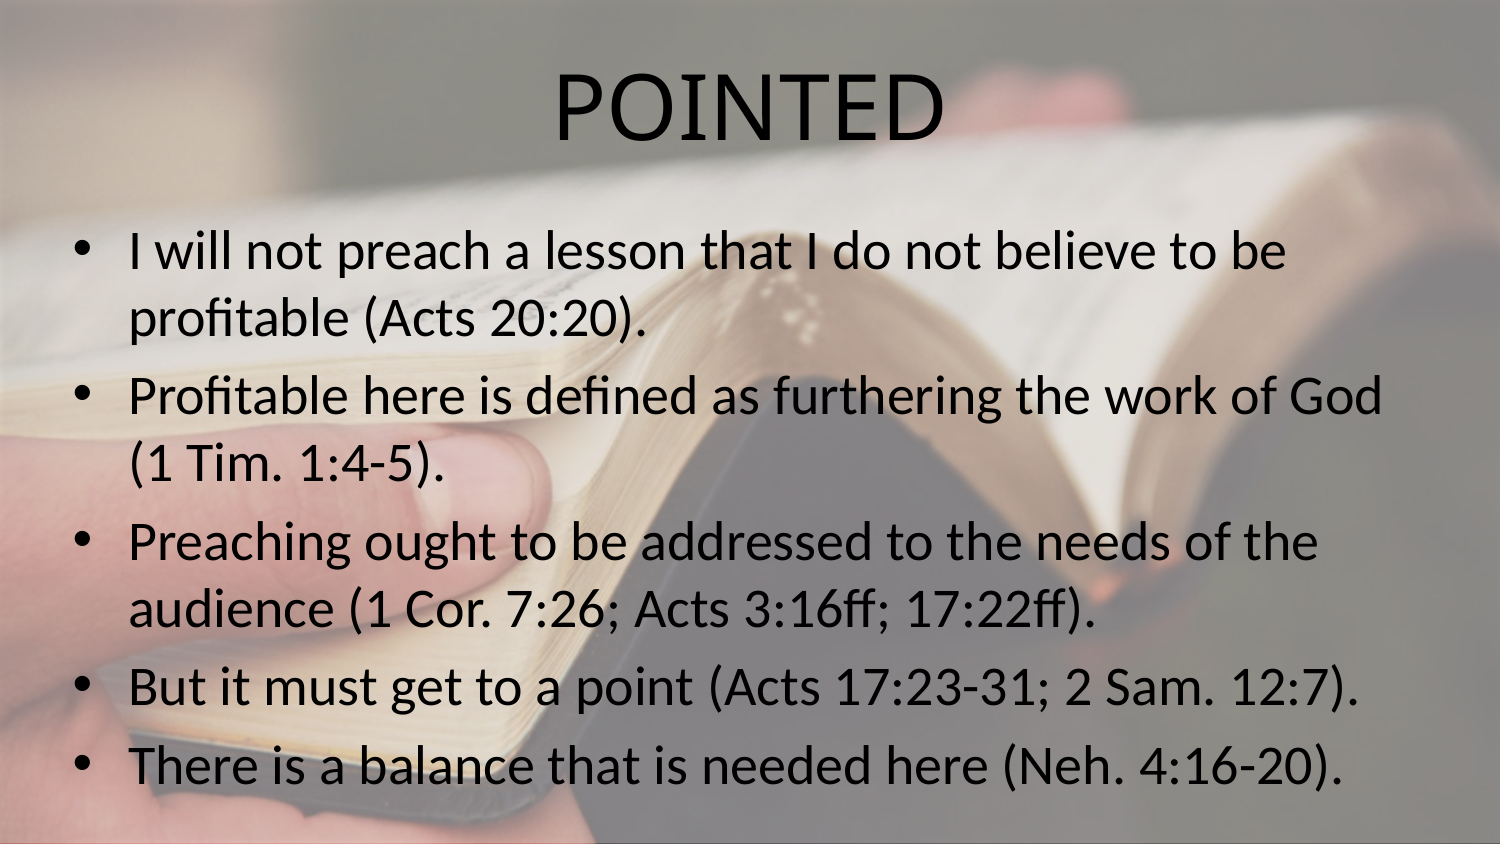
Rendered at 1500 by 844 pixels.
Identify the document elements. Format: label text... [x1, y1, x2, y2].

list I will not preach a lesson that I do not believe to be profitable (Acts 20:20). Profitable here is defined as furthering the work of God (1 Tim. 1:4-5). Preaching ought to be addressed to the needs of the audience (1 Cor. 7:26; Acts 3:16ff; 17:22ff). But it must get to a point (Acts 17:23-31; 2 Sam. 12:7). There is a balance that is needed here (Neh. 4:16-20). [57, 205, 1444, 813]
title Pointed [75, 33, 1425, 175]
